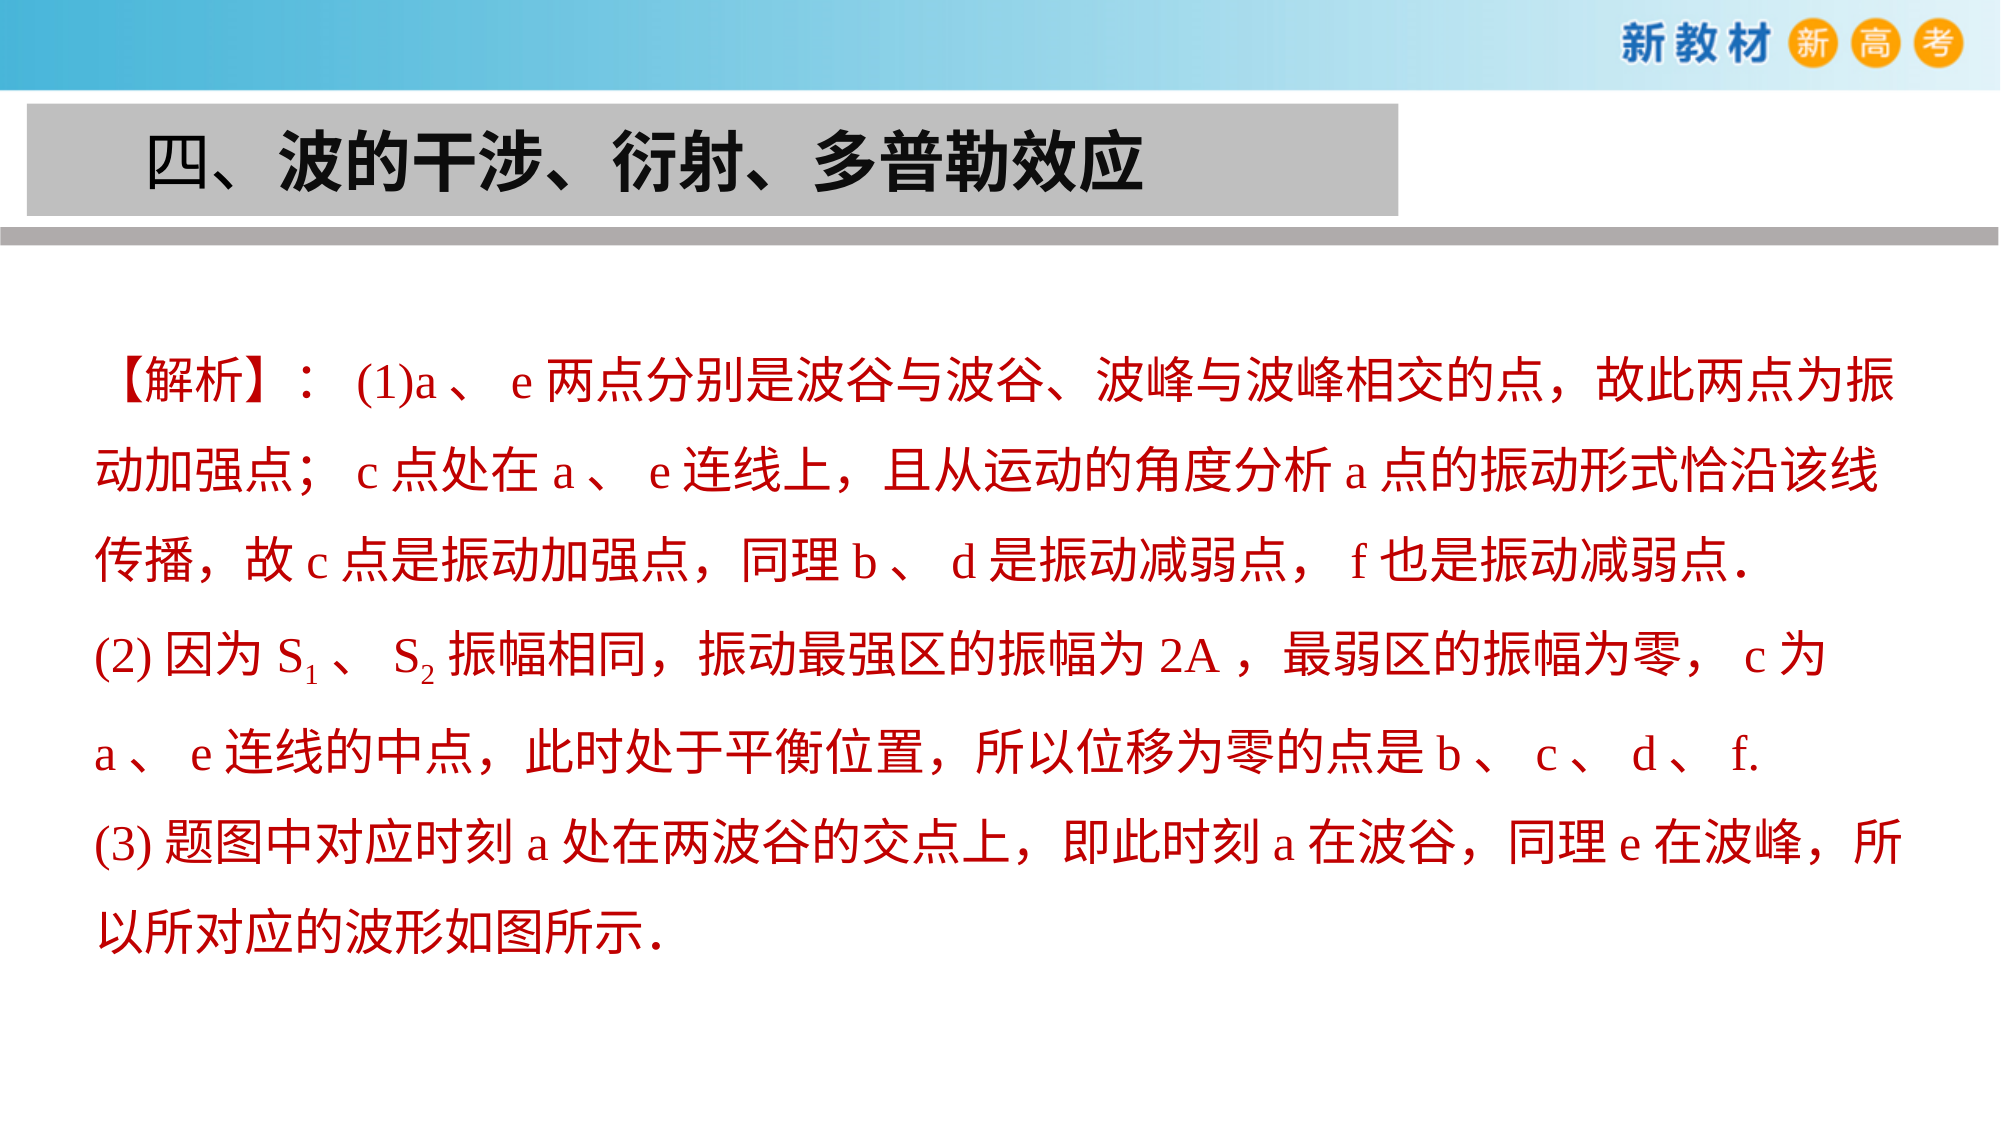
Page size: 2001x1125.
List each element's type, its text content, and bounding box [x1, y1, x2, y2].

text_box 四、波的干涉、衍射、多普勒效应 [26, 103, 1399, 216]
picture [0, 0, 2001, 1125]
text_box 【解析】：(1)a、e两点分别是波谷与波谷、波峰与波峰相交的点，故此两点为振动加强点；c点处在a、e连线上，且从运动的角度分析a点的振动形式恰沿该线传播，故c点是振动加强点，同理b、d是振动减弱点，f也是振动减弱点． (2)因为S1、S2振幅相同，振动最强区的振幅为2A，最弱区的振幅为零，c为a、e连线的中点，此时处于平衡位置，所以位移为零的点是b、c、d、f. (3)题图中对应时刻a处在两波谷的交点上，即此时刻a在波谷，同理e在波峰，所以所对应的波形如图所示． [79, 310, 1920, 968]
text_box [0, 227, 1999, 246]
